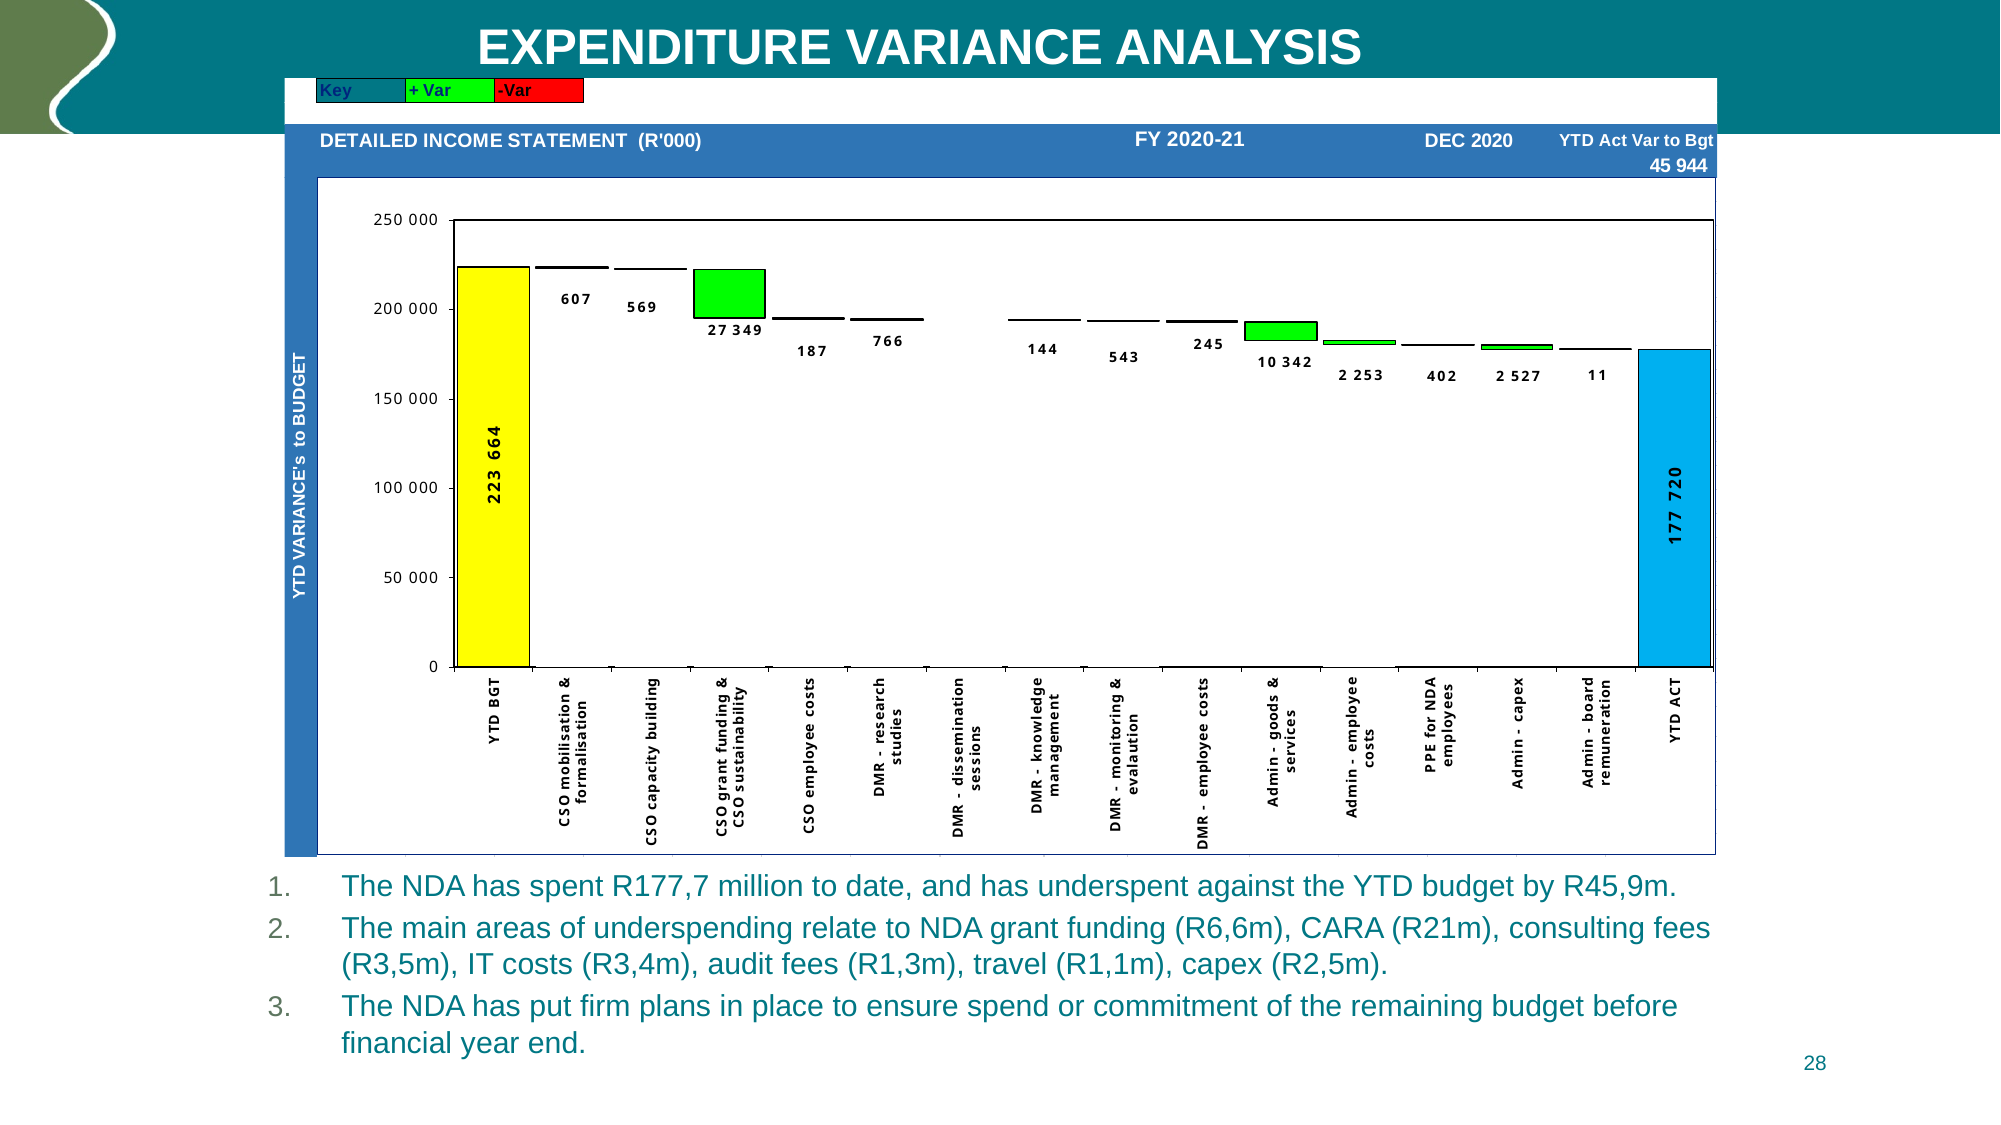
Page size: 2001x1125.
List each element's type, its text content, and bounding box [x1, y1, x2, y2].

title EXPENDITURE VARIANCE ANALYSIS – QTR 3 YTD – December 2020 [343, 0, 1497, 76]
slide_number 28 [1424, 1024, 1842, 1101]
list The NDA has spent R177,7 million to date, and has underspent against the YTD budget by R45,9m. The main areas of underspending relate to NDA grant funding (R6,6m), CARA (R21m), consulting fees (R3,5m), IT costs (R3,4m), audit fees (R1,3m), travel (R1,1m), capex (R2,5m). The NDA has put firm plans in place to ensure spend or commitment of the remaining budget before financial year end. [267, 865, 1719, 1063]
picture [0, 0, 2000, 858]
